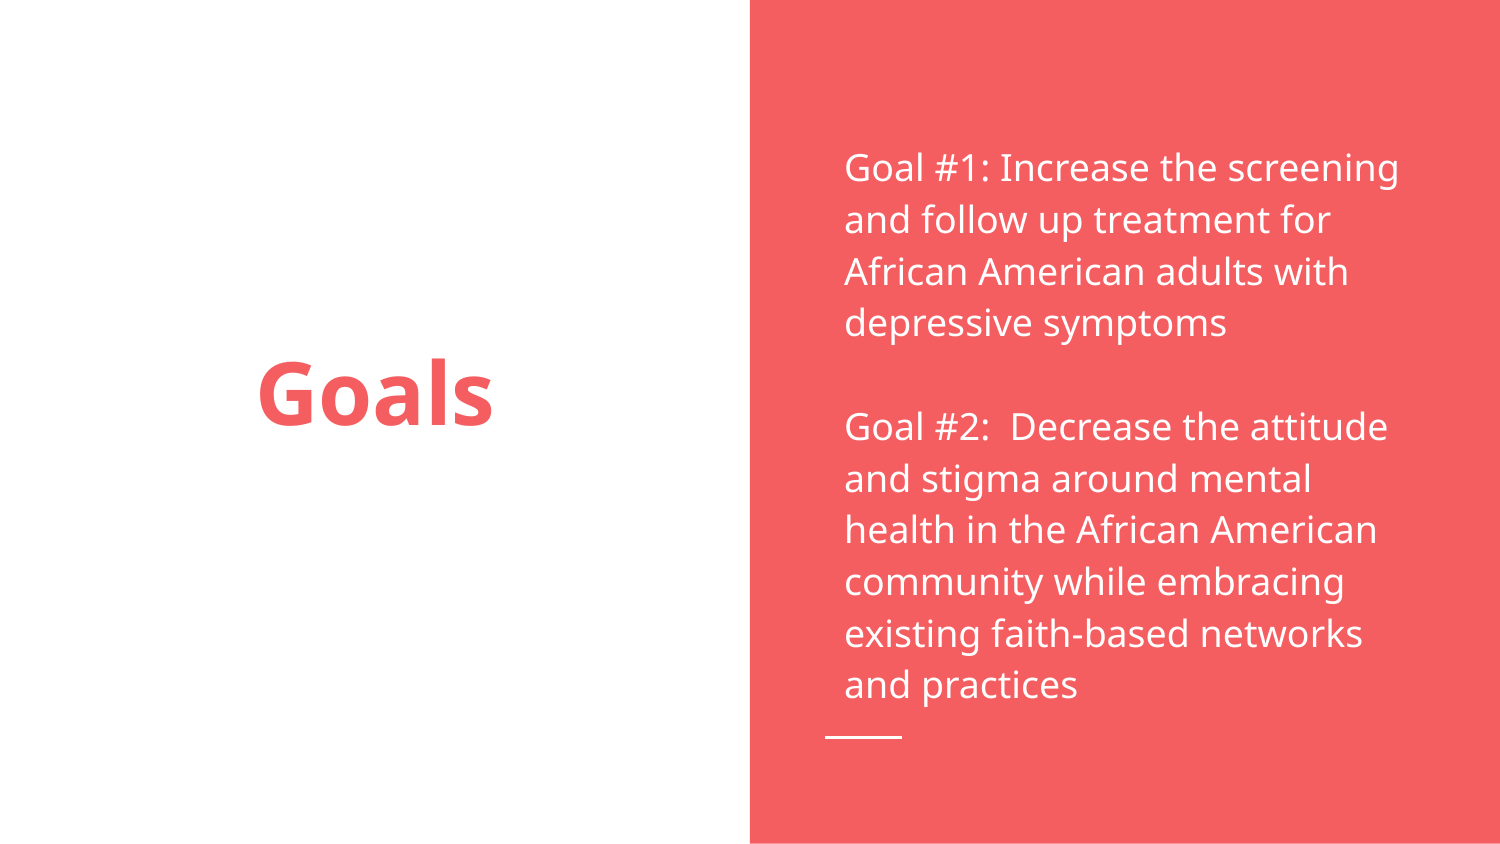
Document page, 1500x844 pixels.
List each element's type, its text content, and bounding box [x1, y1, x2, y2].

list Goal #1: Increase the screening and follow up treatment for African American adults with depressive symptoms Goal #2: Decrease the attitude and stigma around mental health in the African American community while embracing existing faith-based networks and practices [810, 118, 1440, 725]
title Goals [43, 181, 708, 458]
